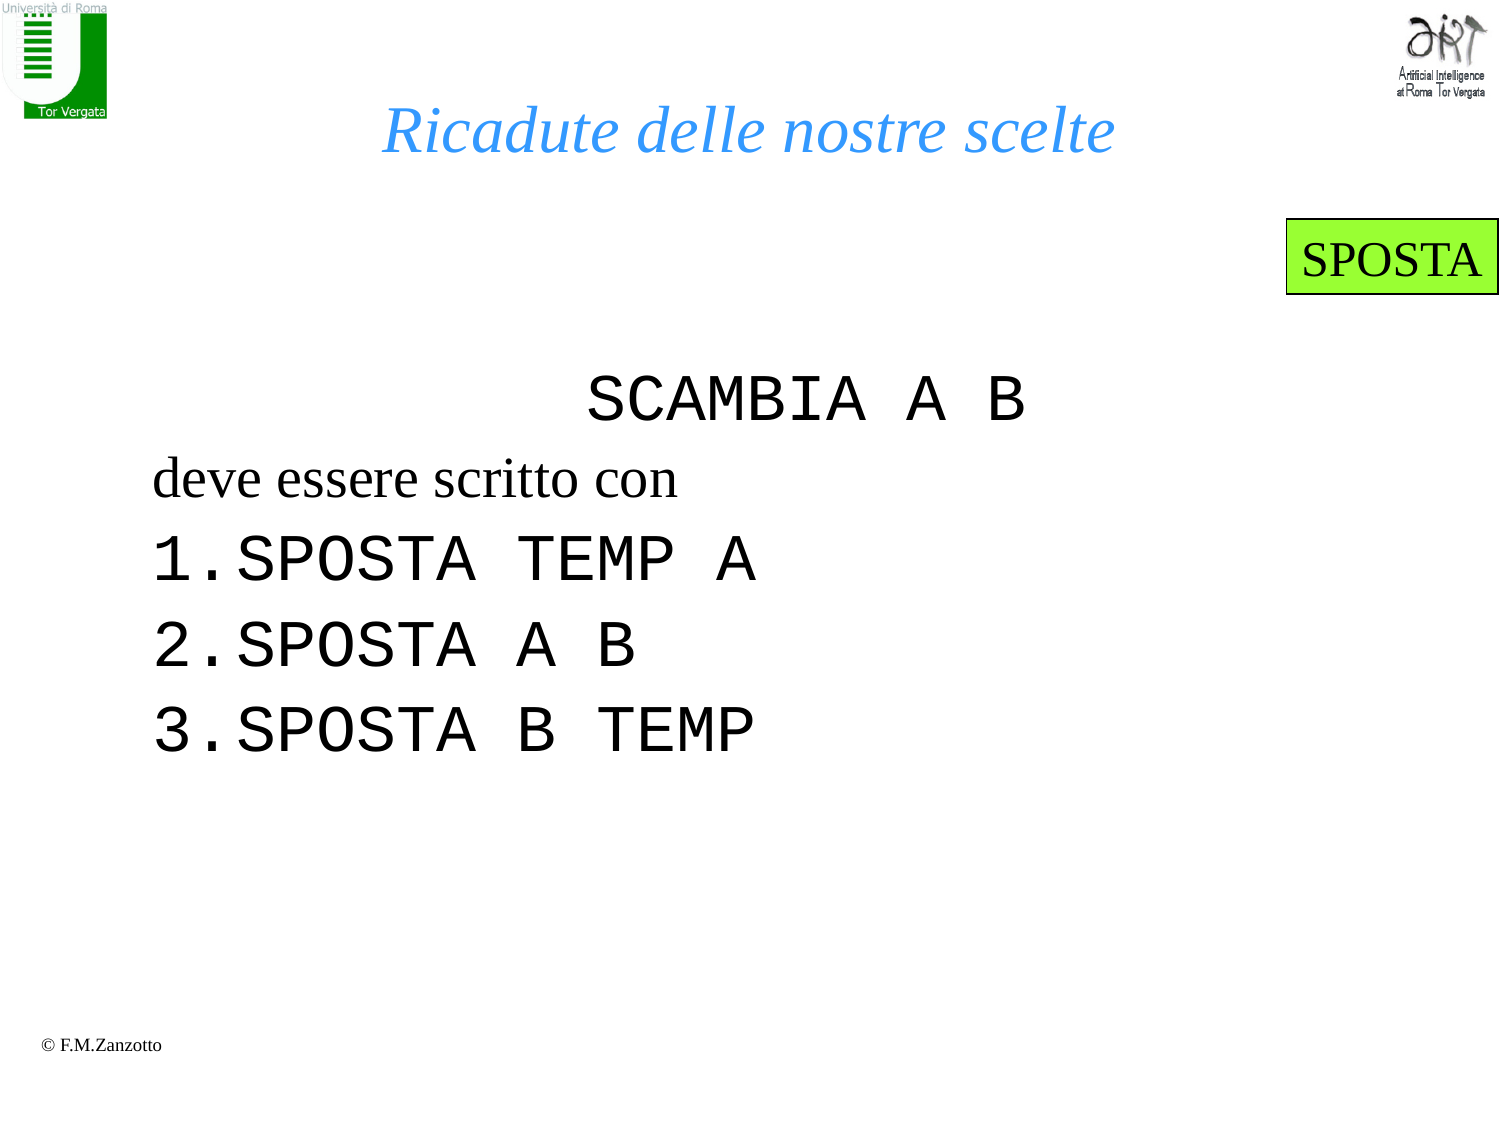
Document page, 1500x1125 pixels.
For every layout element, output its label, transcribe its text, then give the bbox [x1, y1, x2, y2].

picture [1387, 8, 1495, 101]
title Ricadute delle nostre scelte [112, 74, 1388, 188]
list SCAMBIA A B deve essere scritto con SPOSTA TEMP A SPOSTA A B SPOSTA B TEMP [137, 262, 1476, 938]
text_box SPOSTA [1286, 219, 1498, 294]
picture [1, 1, 107, 119]
